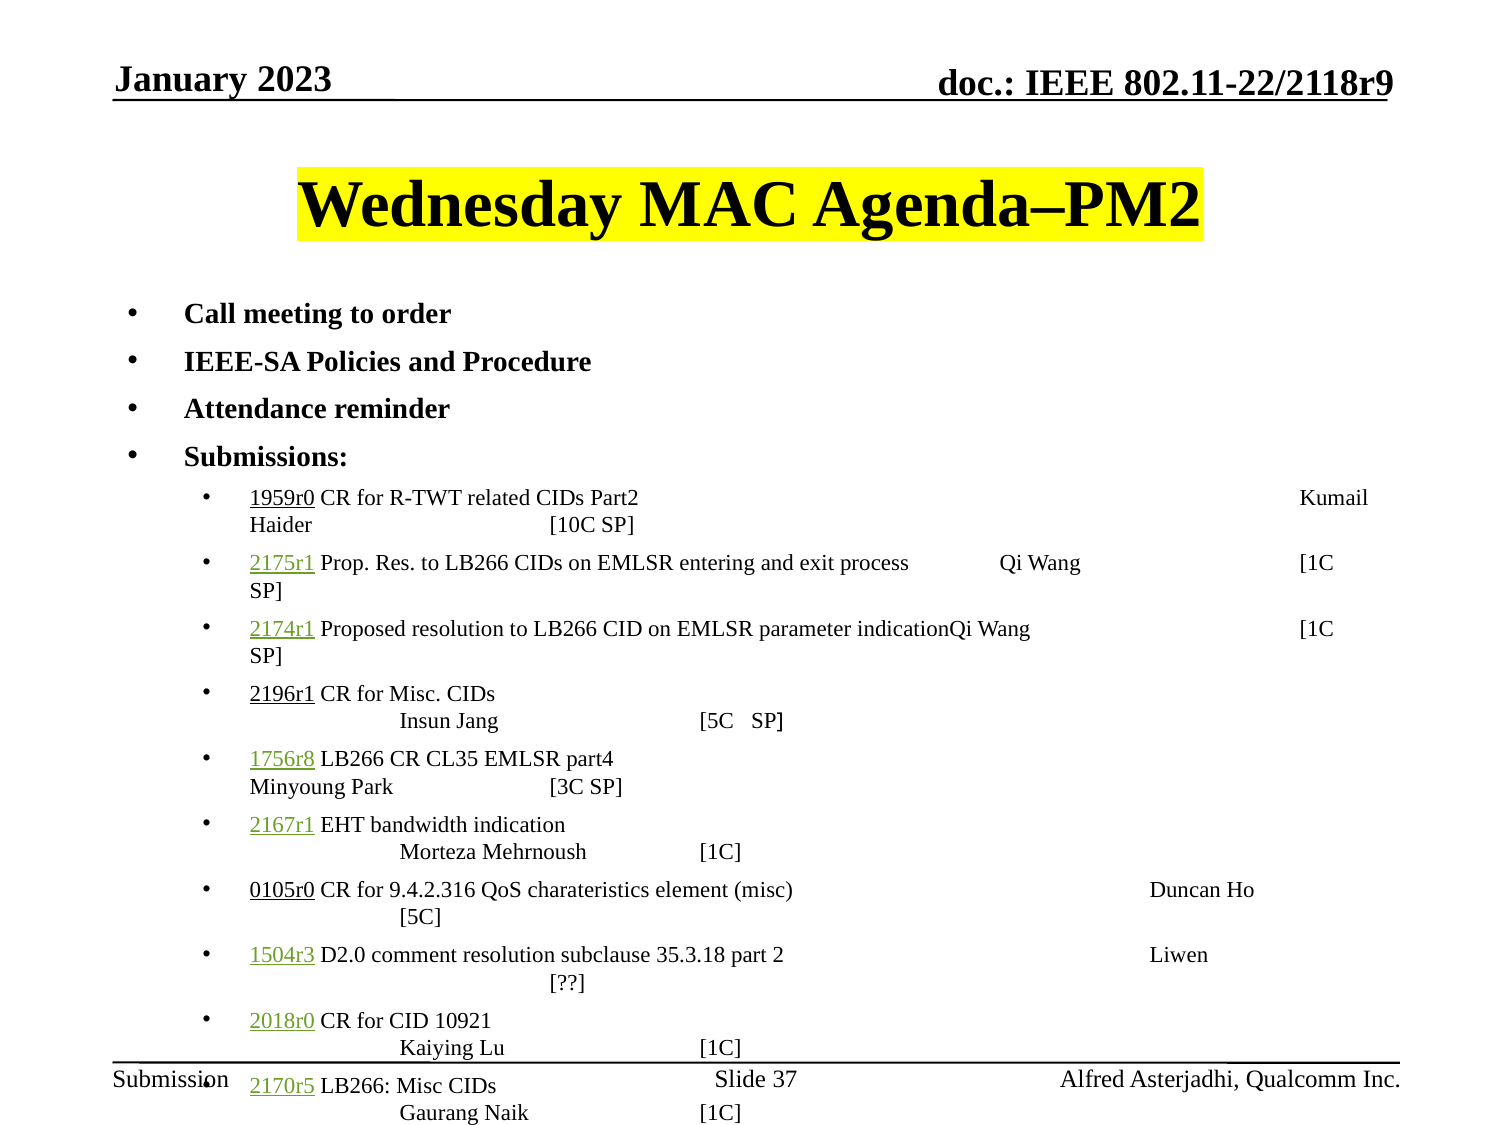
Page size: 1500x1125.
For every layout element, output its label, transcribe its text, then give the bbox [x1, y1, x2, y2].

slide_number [114, 54, 423, 100]
footer Alfred Asterjadhi, Qualcomm Inc. [878, 1061, 1402, 1093]
slide_number Slide 37 [712, 1061, 800, 1123]
list Call meeting to order IEEE-SA Policies and Procedure Attendance reminder Submissions: 1959r0 CR for R-TWT related CIDs Part2 Kumail Haider [10C SP] 2175r1 Prop. Res. to LB266 CIDs on EMLSR entering and exit process Qi Wang [1C SP] 2174r1 Proposed resolution to LB266 CID on EMLSR parameter indicationQi Wang [1C SP] 2196r1 CR for Misc. CIDs Insun Jang [5C SP] 1756r8 LB266 CR CL35 EMLSR part4 Minyoung Park [3C SP] 2167r1 EHT bandwidth indication Morteza Mehrnoush [1C] 0105r0 CR for 9.4.2.316 QoS charateristics element (misc) Duncan Ho [5C] 1504r3 D2.0 comment resolution subclause 35.3.18 part 2 Liwen [??] 2018r0 CR for CID 10921 Kaiying Lu [1C] 2170r5 LB266: Misc CIDs Gaurang Naik [1C] 1998r3 CR for misc CIDs Dibakar Das [2C SP] 2182r2 CR for misc CIDs in 35.9 and 35.9.4.1 Chunyu Hu [?? SP] 1774r6 LB266 CR for Misc. CIDs Rubayet Shafin [??] AoB Recess [112, 286, 1388, 1063]
title Wednesday MAC Agenda–PM2 [112, 112, 1388, 286]
